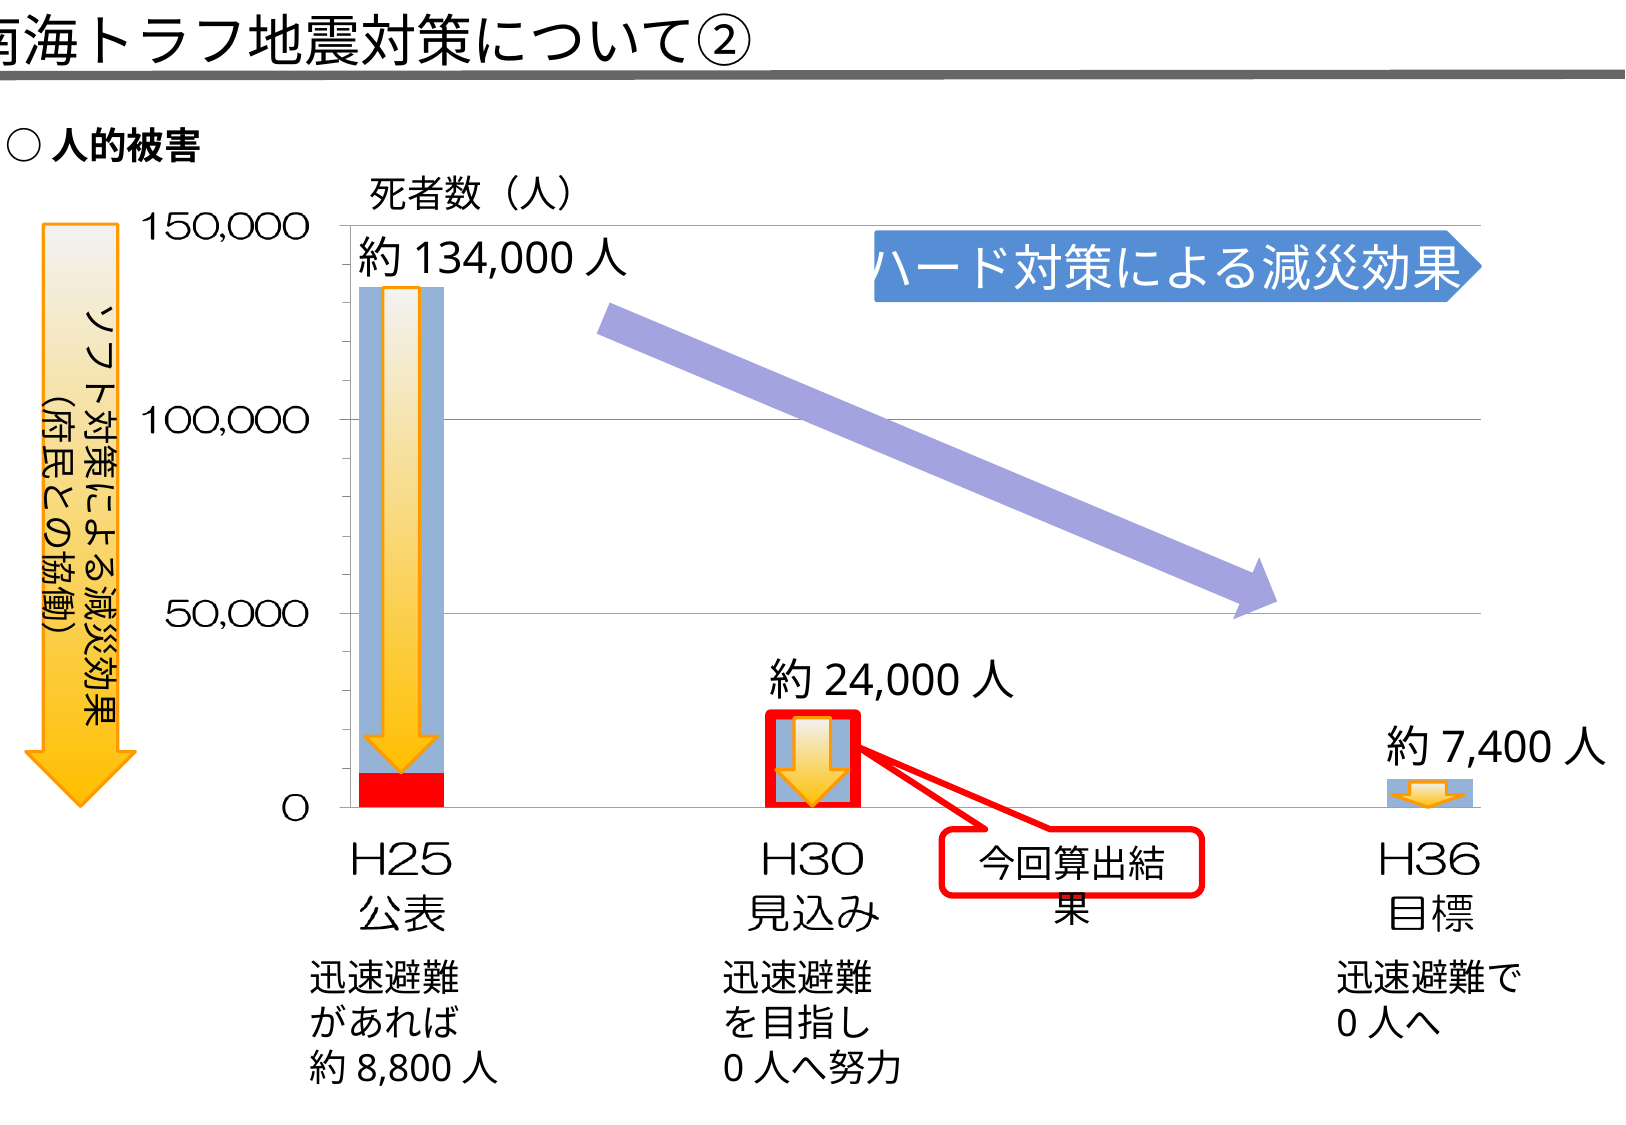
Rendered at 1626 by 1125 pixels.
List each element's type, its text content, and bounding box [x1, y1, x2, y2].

text_box ○人的被害 [0, 117, 202, 167]
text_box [22, 162, 1619, 1097]
text_box 南海トラフ地震対策について② [0, 0, 764, 70]
